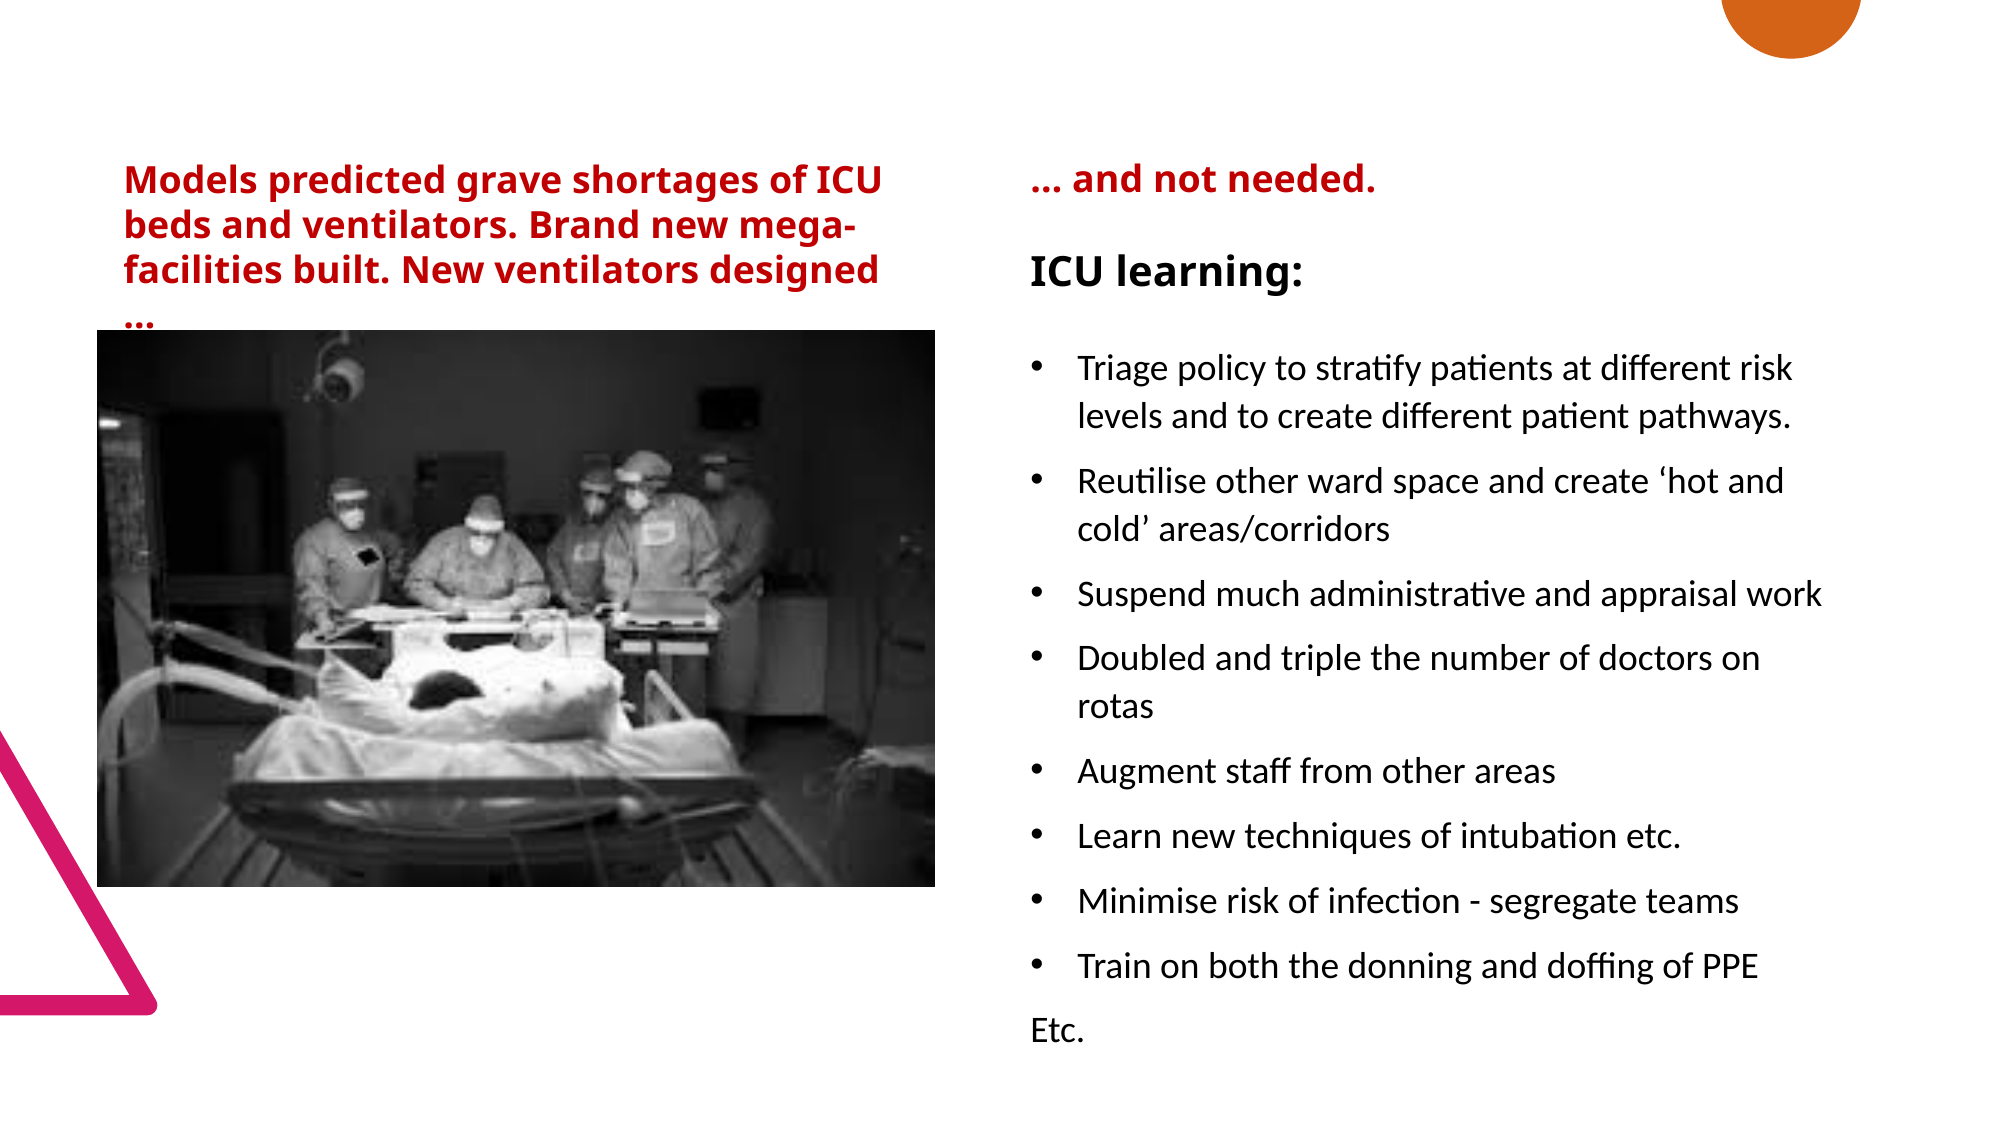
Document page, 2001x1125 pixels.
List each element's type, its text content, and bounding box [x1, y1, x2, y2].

text_box Models predicted grave shortages of ICU beds and ventilators. Brand new mega-facilities built. New ventilators designed … [108, 148, 935, 330]
text_box … and not needed. ICU learning: Triage policy to stratify patients at different risk levels and to create different patient pathways. Reutilise other ward space and create ‘hot and cold’ areas/corridors Suspend much administrative and appraisal work Doubled and triple the number of doctors on rotas Augment staff from other areas Learn new techniques of intubation etc. Minimise risk of infection - segregate teams Train on both the donning and doffing of PPE Etc. [1015, 147, 1853, 1120]
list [97, 330, 935, 887]
